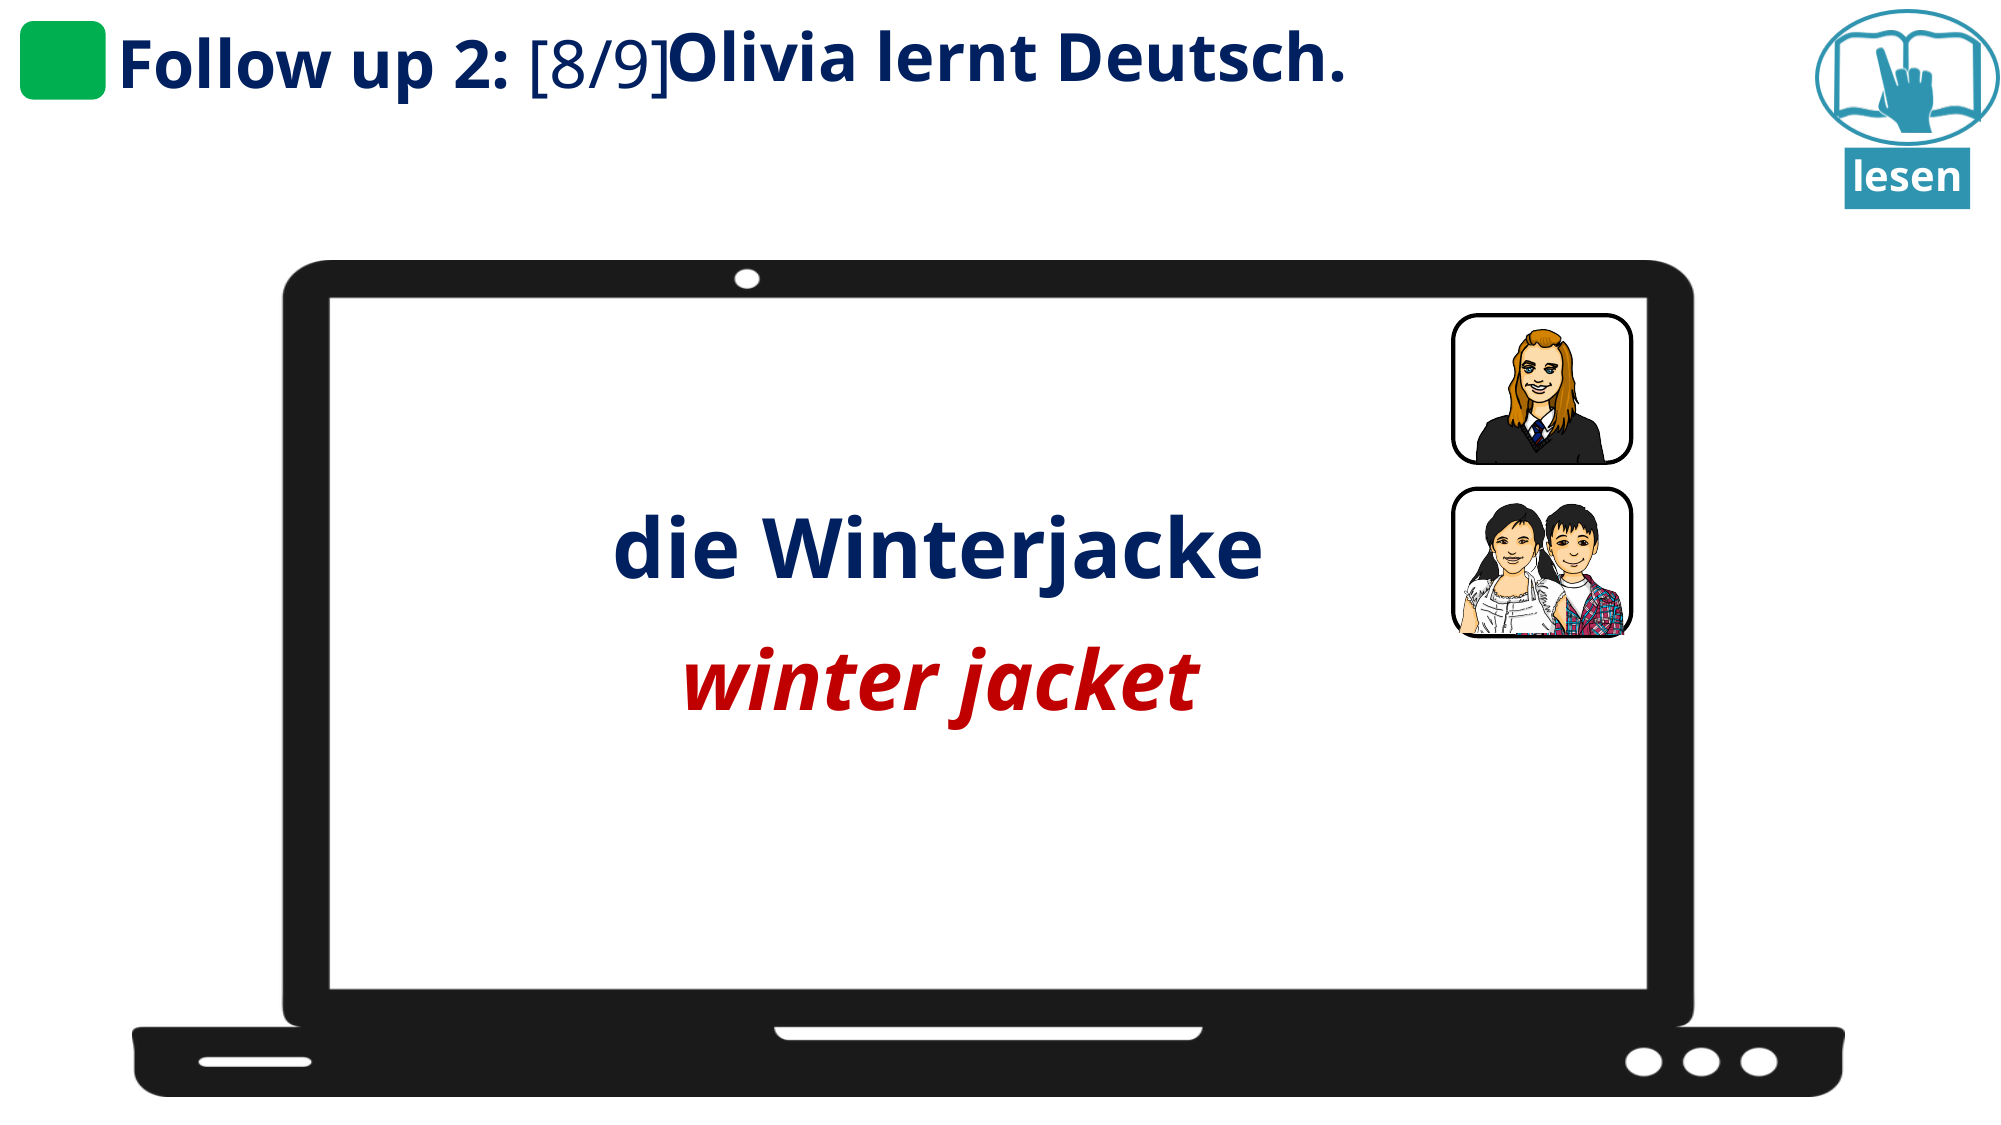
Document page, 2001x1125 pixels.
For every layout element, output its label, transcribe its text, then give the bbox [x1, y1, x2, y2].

text_box [20, 21, 106, 100]
picture [132, 260, 1845, 1098]
text_box Olivia lernt Deutsch. [651, 7, 1815, 102]
title Follow up 2: [8/9] [102, 23, 700, 110]
text_box lesen [1844, 154, 1971, 210]
picture [1814, 9, 2000, 147]
